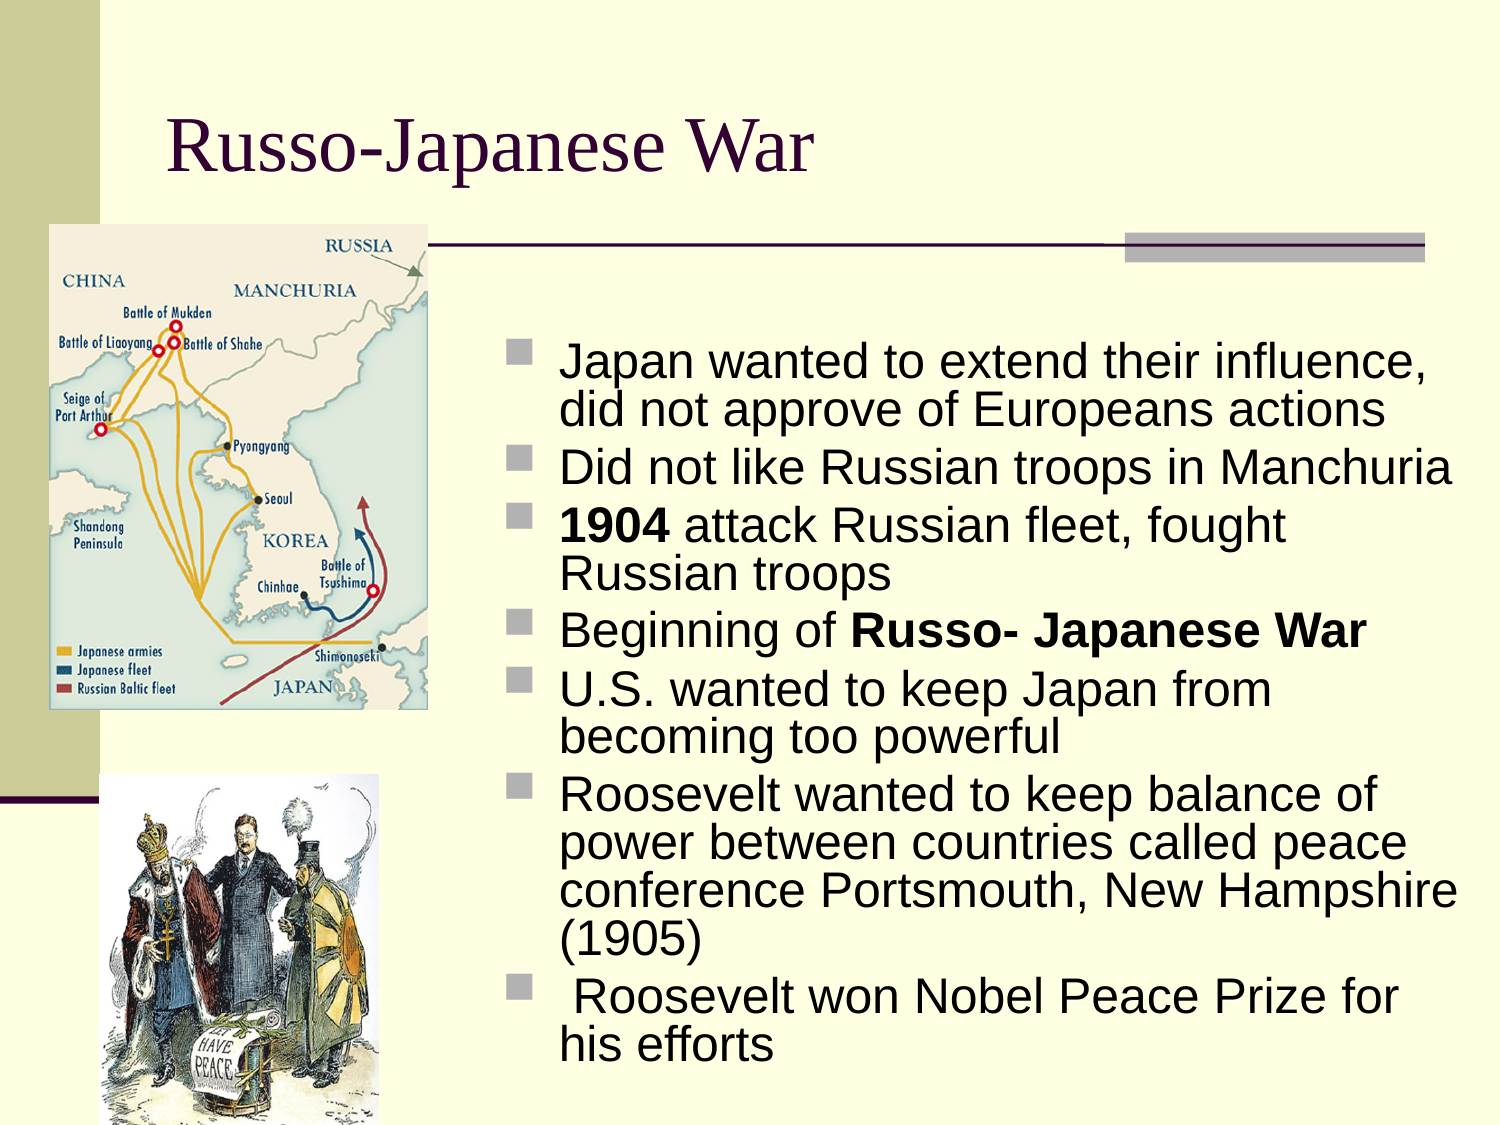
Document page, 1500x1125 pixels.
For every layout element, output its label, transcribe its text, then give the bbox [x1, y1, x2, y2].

title Russo-Japanese War [150, 45, 1425, 234]
list Japan wanted to extend their influence, did not approve of Europeans actions Did not like Russian troops in Manchuria 1904 attack Russian fleet, fought Russian troops Beginning of Russo- Japanese War U.S. wanted to keep Japan from becoming too powerful Roosevelt wanted to keep balance of power between countries called peace conference Portsmouth, New Hampshire (1905) Roosevelt won Nobel Peace Prize for his efforts [487, 262, 1475, 1088]
picture [99, 774, 379, 1125]
picture [49, 224, 429, 711]
